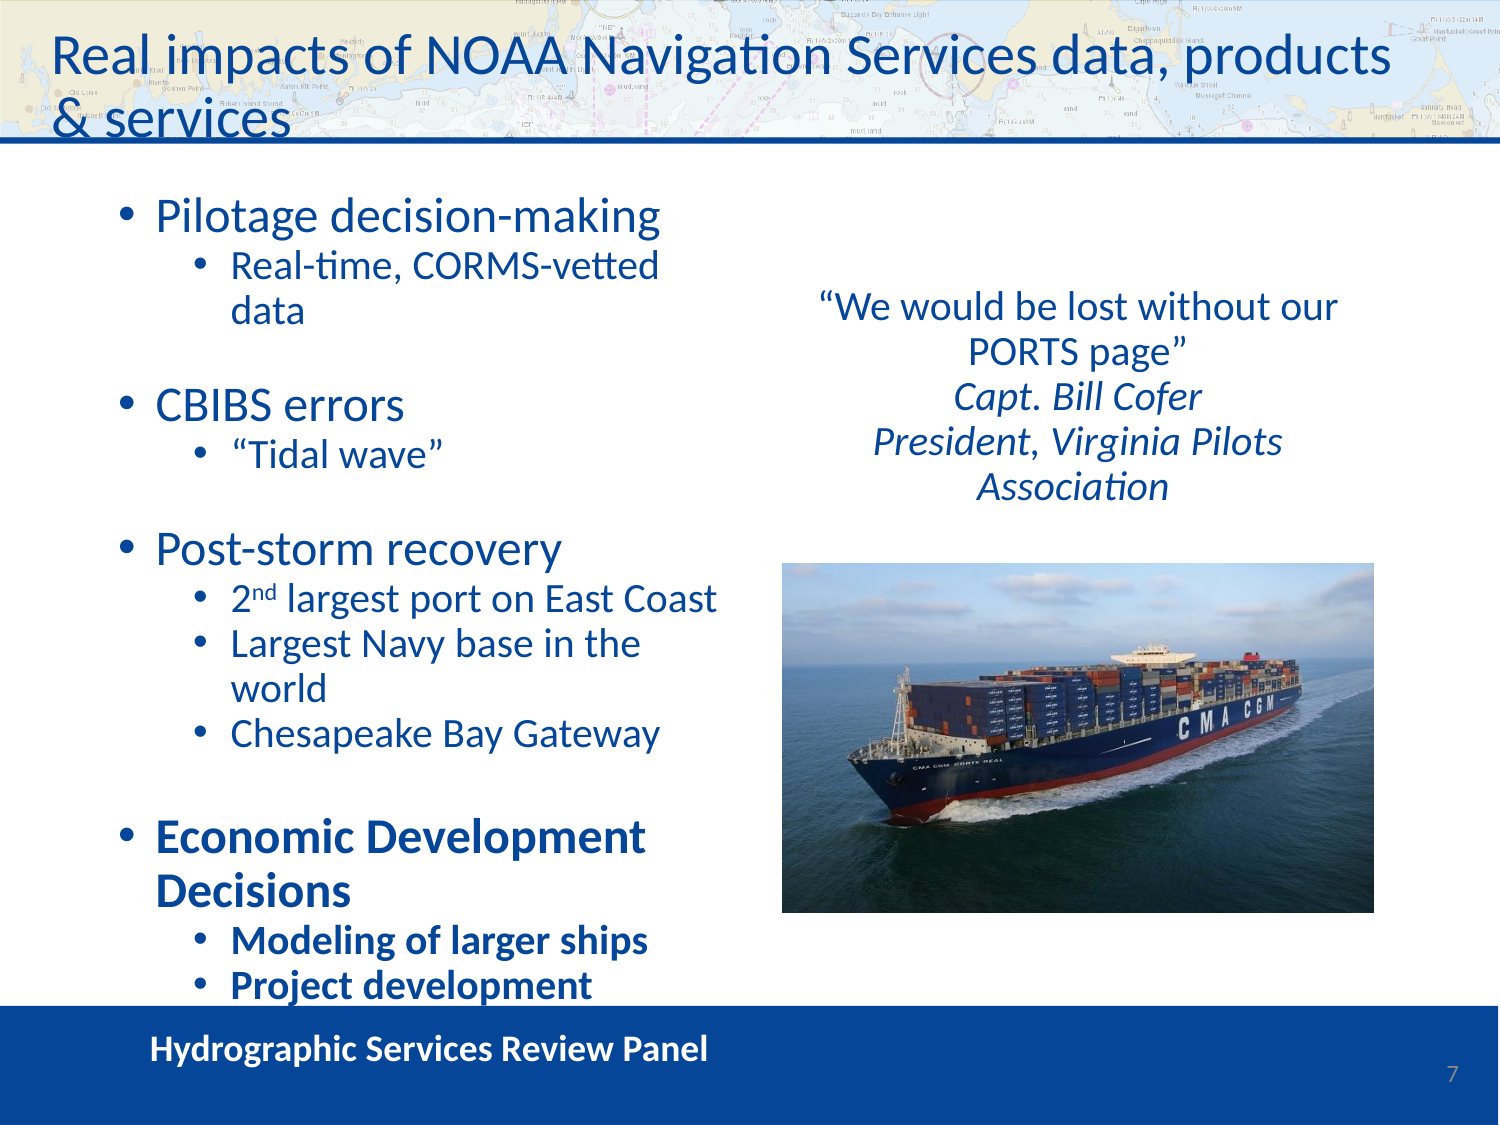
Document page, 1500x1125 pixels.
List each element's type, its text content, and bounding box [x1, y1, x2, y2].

list “We would be lost without our PORTS page” Capt. Bill Cofer President, Virginia Pilots Association [759, 182, 1397, 1014]
title Real impacts of NOAA Navigation Services data, products & services [36, 36, 1447, 138]
slide_number 7 [1136, 1042, 1474, 1103]
picture [782, 563, 1375, 913]
list Pilotage decision-making Real-time, CORMS-vetted data CBIBS errors “Tidal wave” Post-storm recovery 2nd largest port on East Coast Largest Navy base in the world Chesapeake Bay Gateway Economic Development Decisions Modeling of larger ships Project development [103, 182, 741, 1014]
